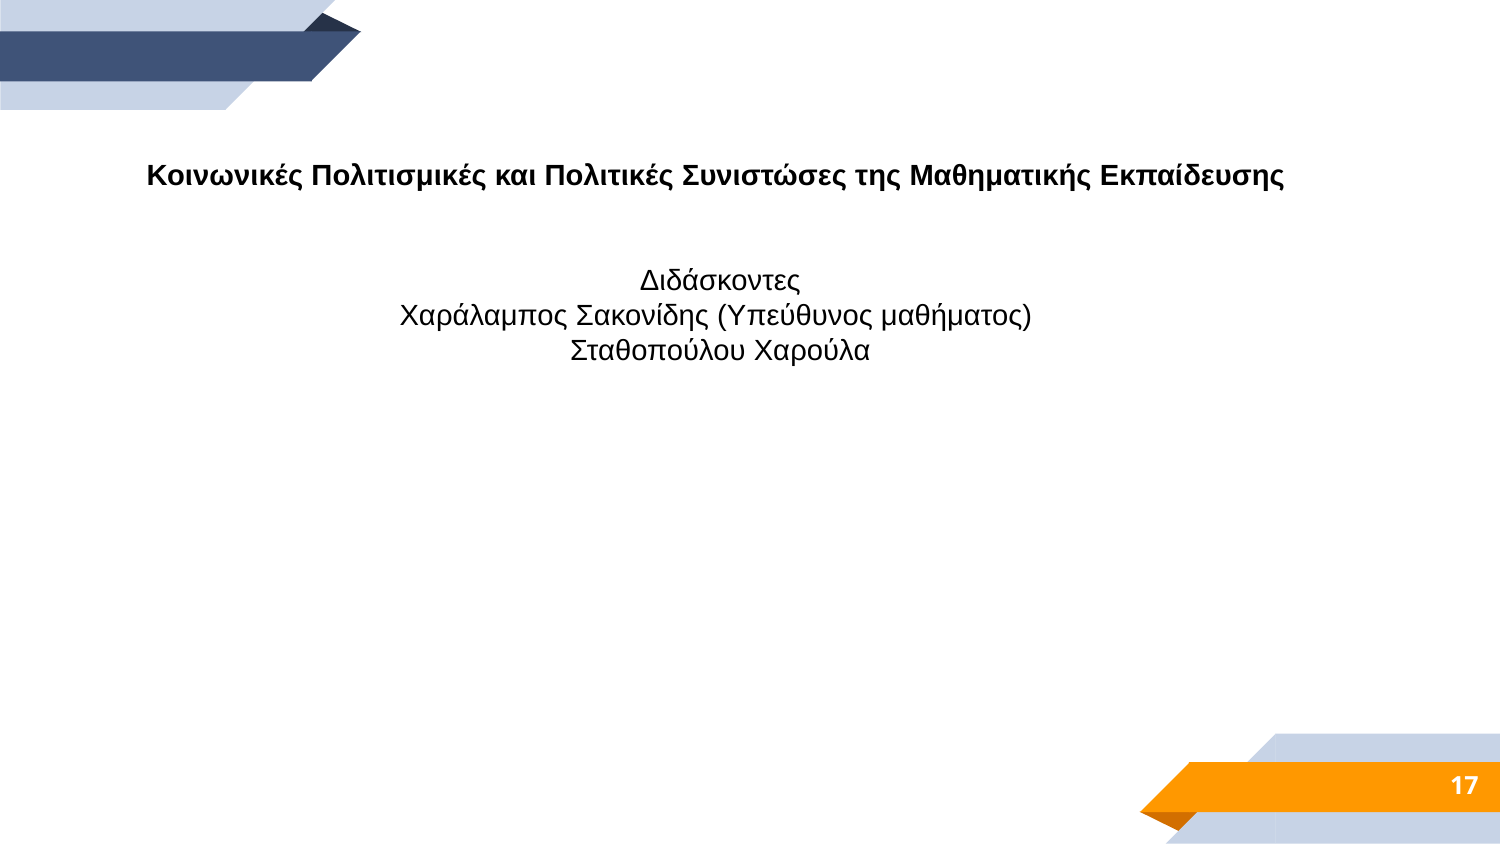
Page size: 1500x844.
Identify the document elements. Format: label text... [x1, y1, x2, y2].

slide_number 17 [1249, 760, 1494, 813]
subtitle [17, 55, 1447, 398]
text_box Κοινωνικές Πολιτισμικές και Πολιτικές Συνιστώσες της Μαθηματικής Εκπαίδευσης Διδάσκοντες Χαράλαμπος Σακονίδης (Υπεύθυνος μαθήματος) Σταθοπούλου Χαρούλα [76, 149, 1365, 409]
